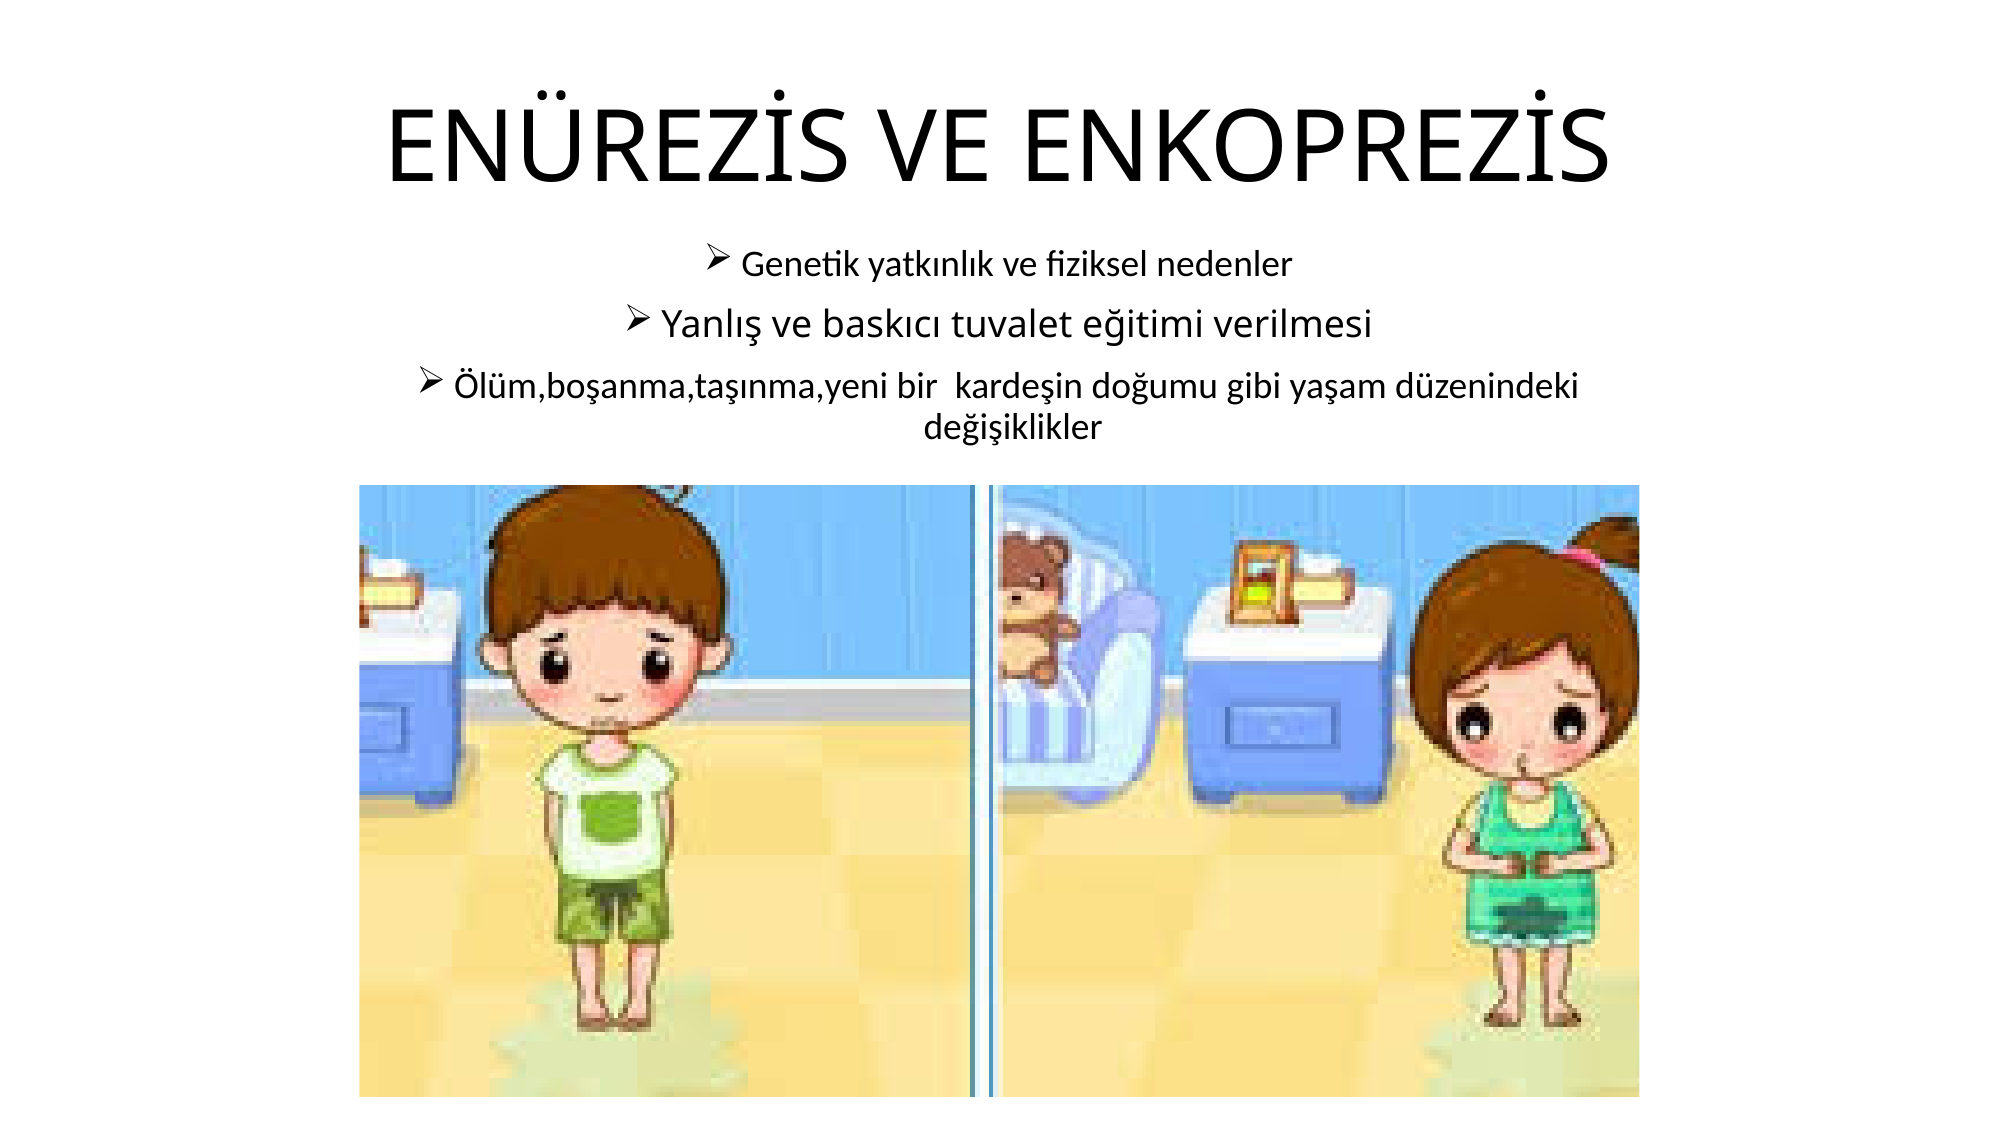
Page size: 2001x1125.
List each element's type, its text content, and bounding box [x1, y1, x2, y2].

title ENÜREZİS VE ENKOPREZİS [359, 28, 1638, 211]
list Genetik yatkınlık ve fiziksel nedenler Yanlış ve baskıcı tuvalet eğitimi verilmesi Ölüm,boşanma,taşınma,yeni bir kardeşin doğumu gibi yaşam düzenindeki değişiklikler [359, 236, 1638, 456]
picture [359, 485, 1640, 1097]
